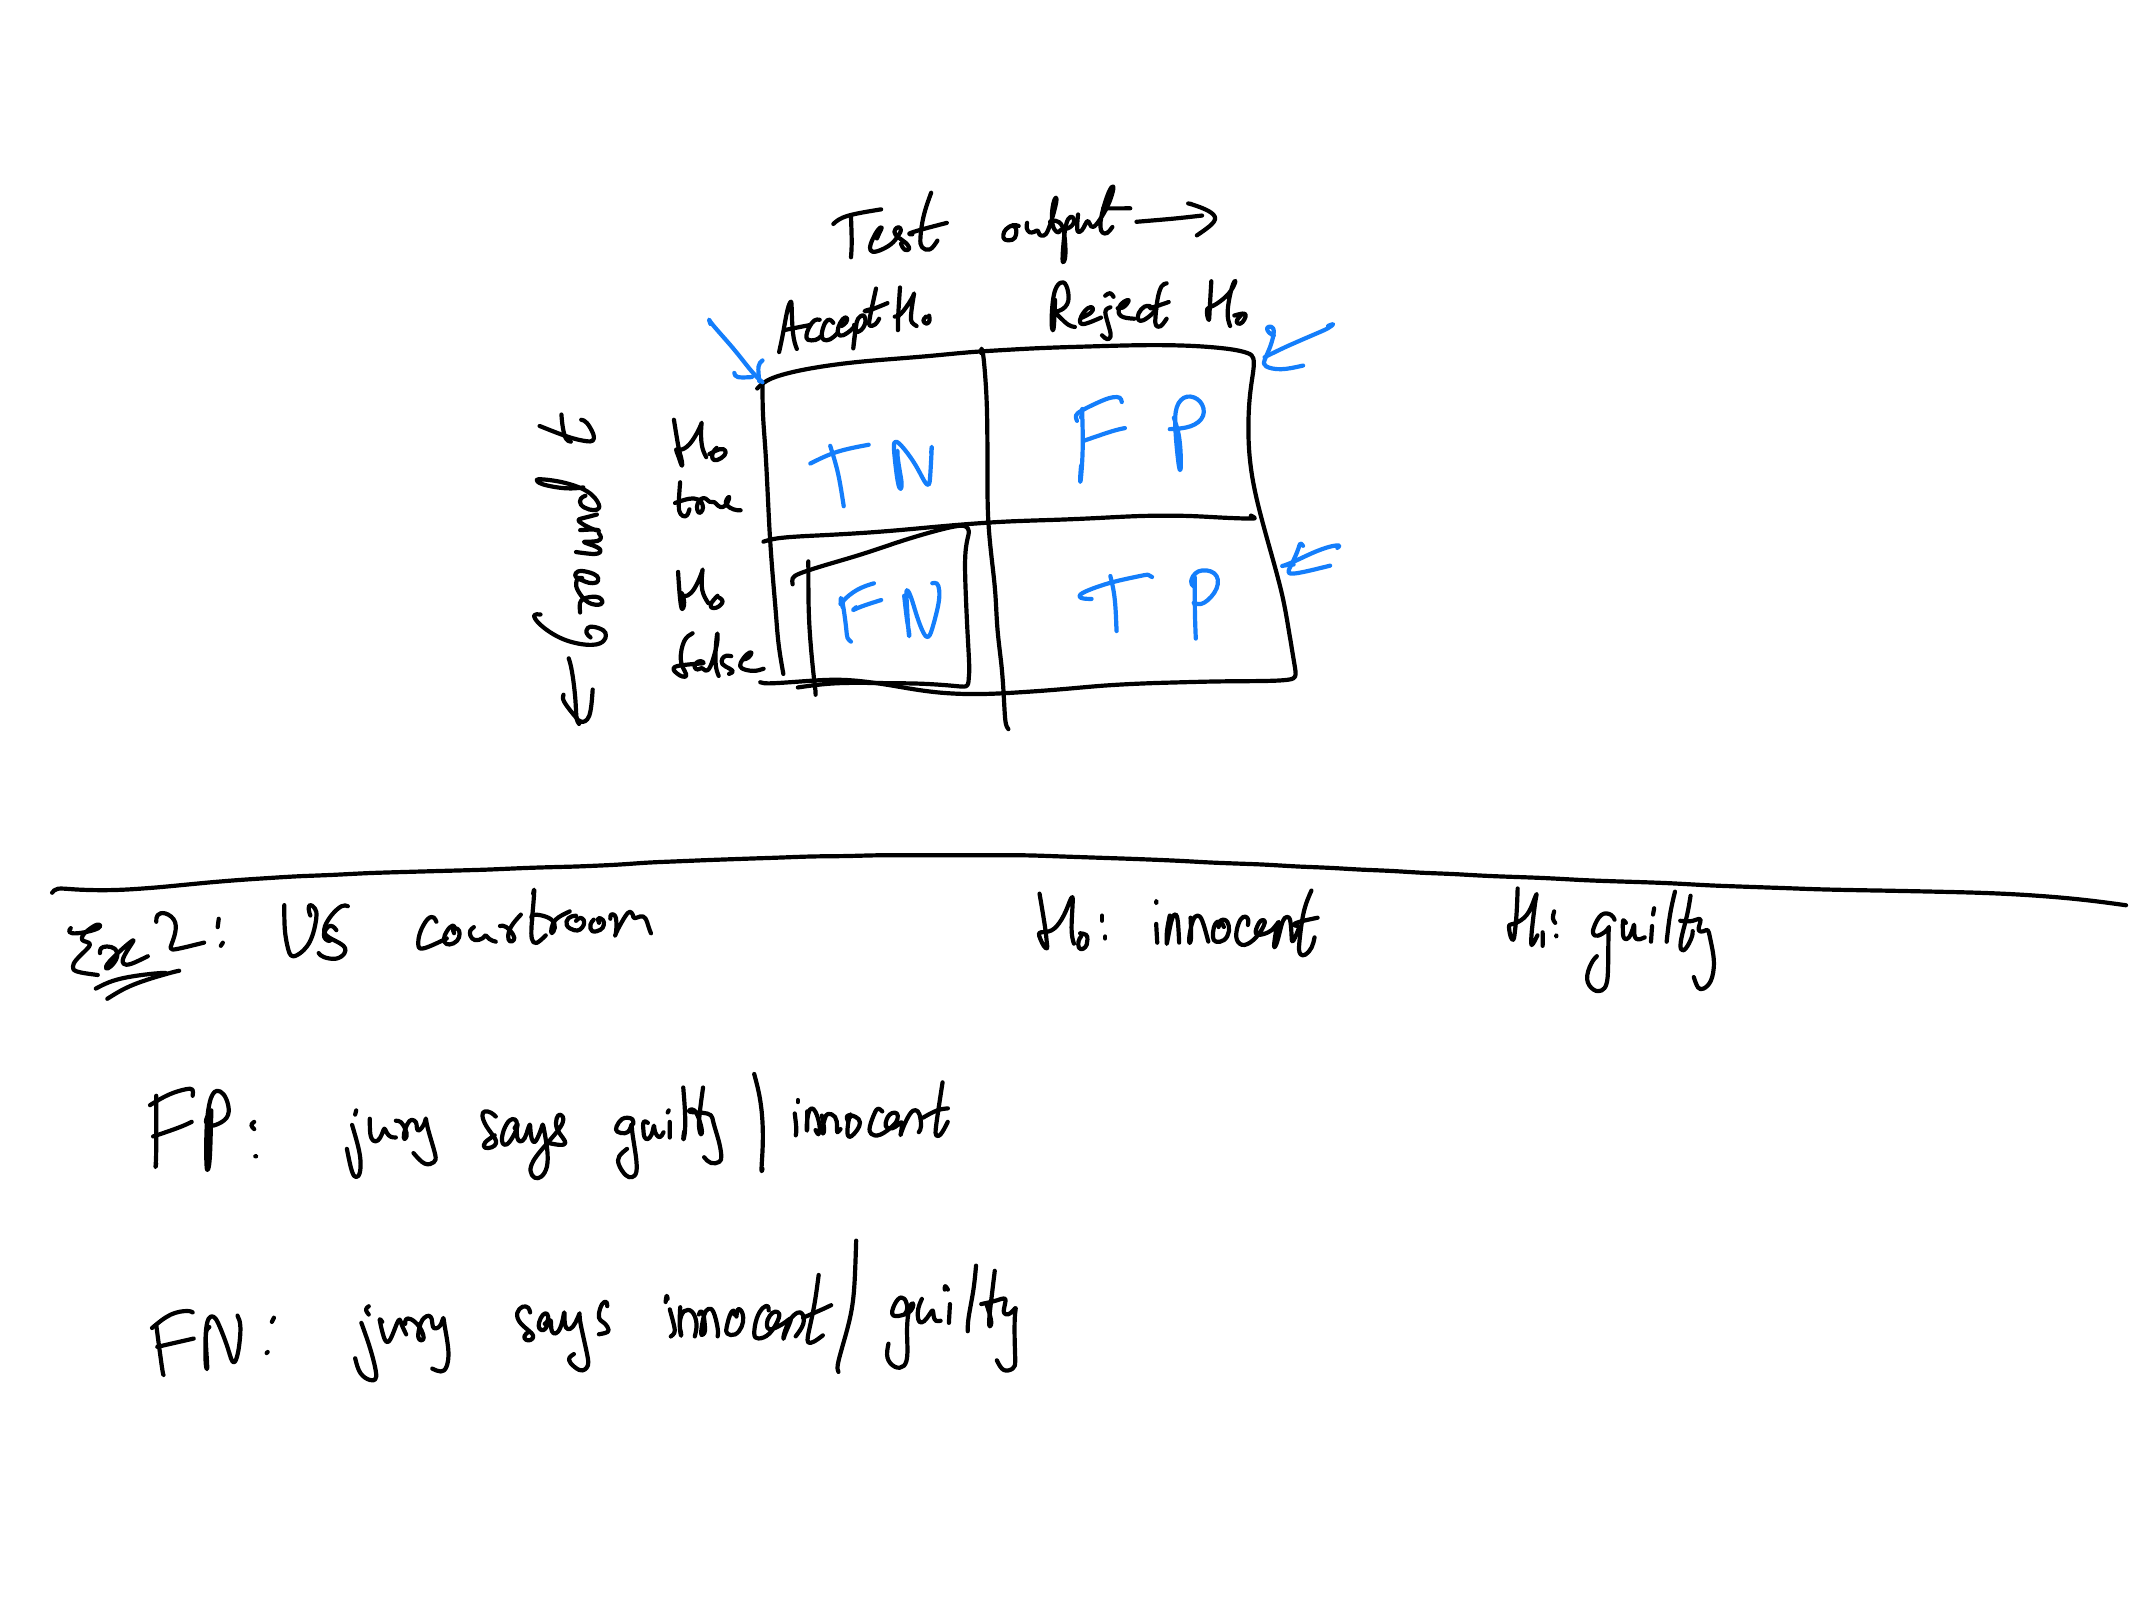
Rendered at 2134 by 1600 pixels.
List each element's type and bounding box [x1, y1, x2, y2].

text_box [51, 186, 2127, 1381]
